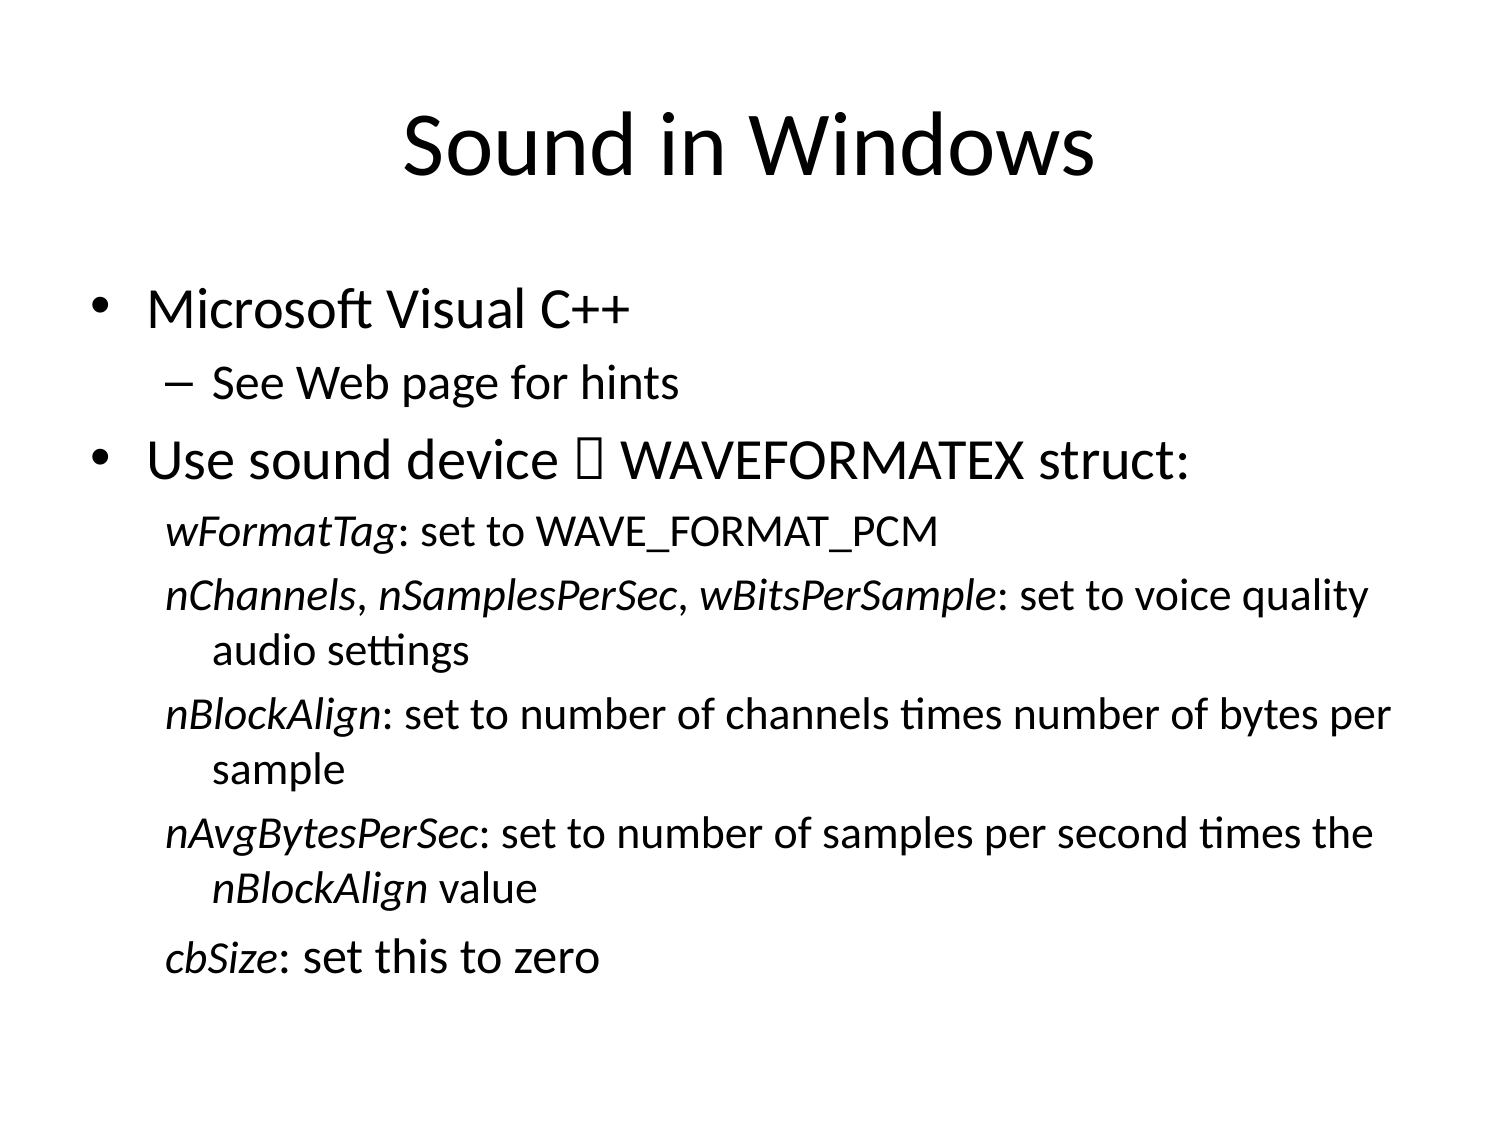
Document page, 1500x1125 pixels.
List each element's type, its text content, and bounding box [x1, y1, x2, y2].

title Sound in Windows [75, 45, 1425, 233]
list Microsoft Visual C++ See Web page for hints Use sound device  WAVEFORMATEX struct: wFormatTag: set to WAVE_FORMAT_PCM nChannels, nSamplesPerSec, wBitsPerSample: set to voice quality audio settings nBlockAlign: set to number of channels times number of bytes per sample nAvgBytesPerSec: set to number of samples per second times the nBlockAlign value cbSize: set this to zero [75, 262, 1425, 1005]
